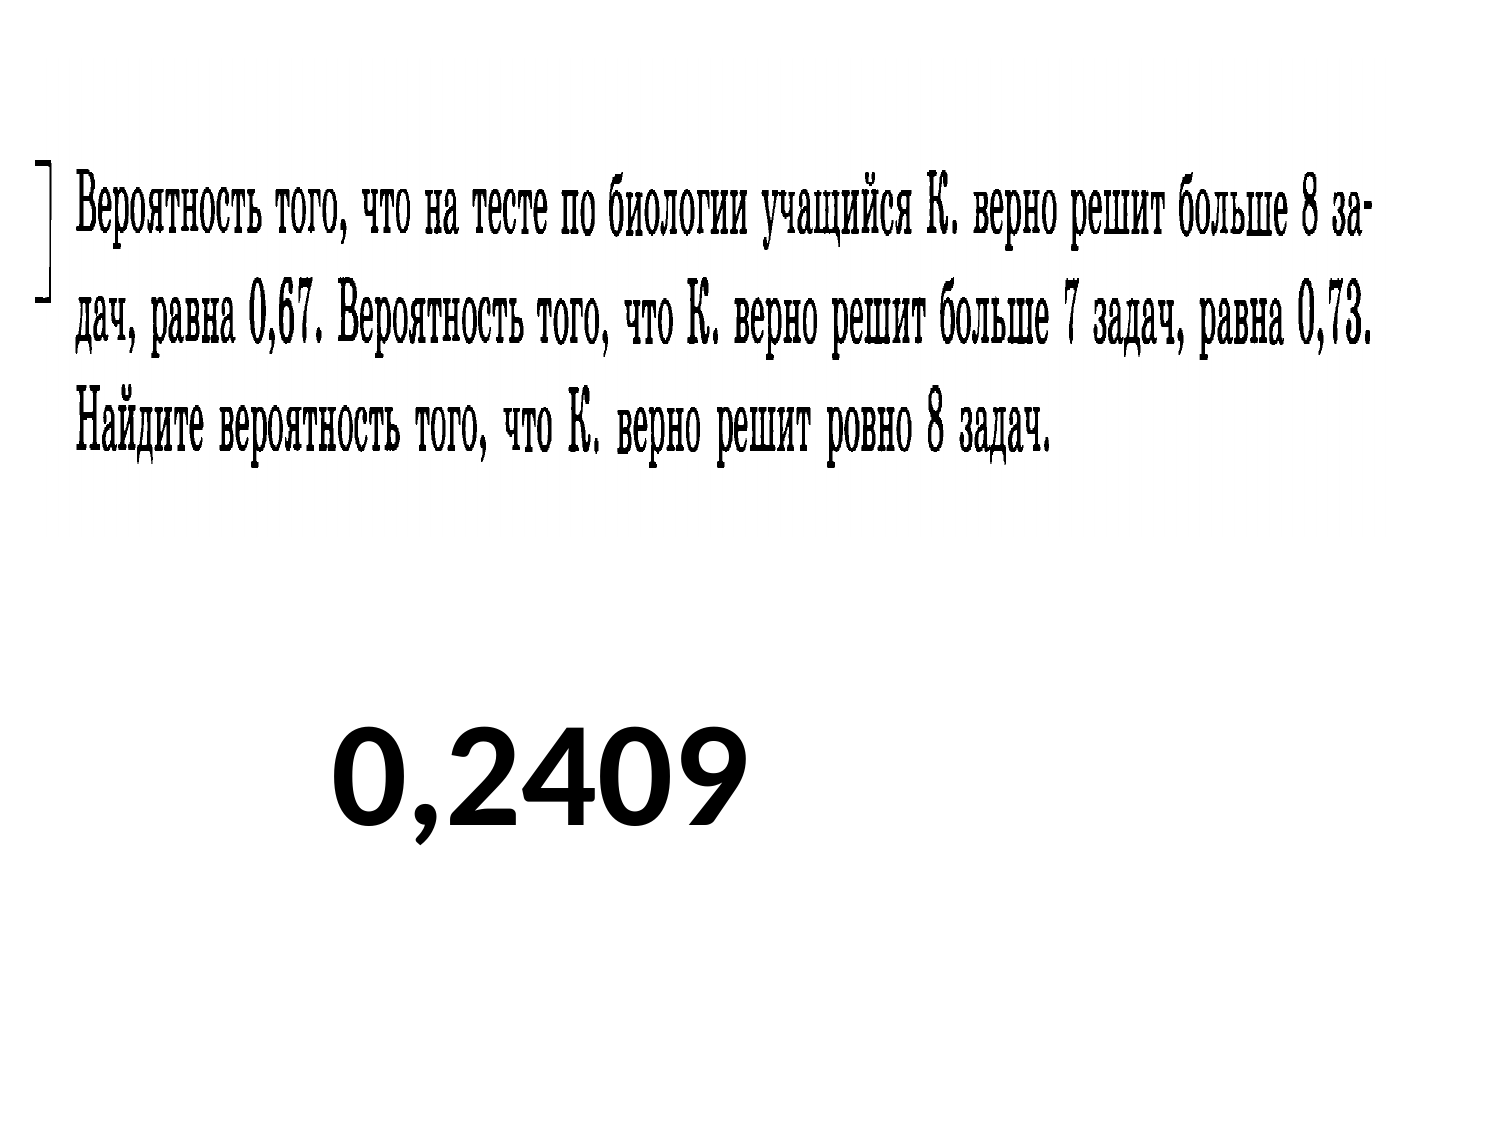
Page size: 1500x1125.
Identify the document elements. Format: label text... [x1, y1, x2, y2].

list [34, 58, 1386, 537]
text_box 0,2409 [316, 667, 891, 863]
